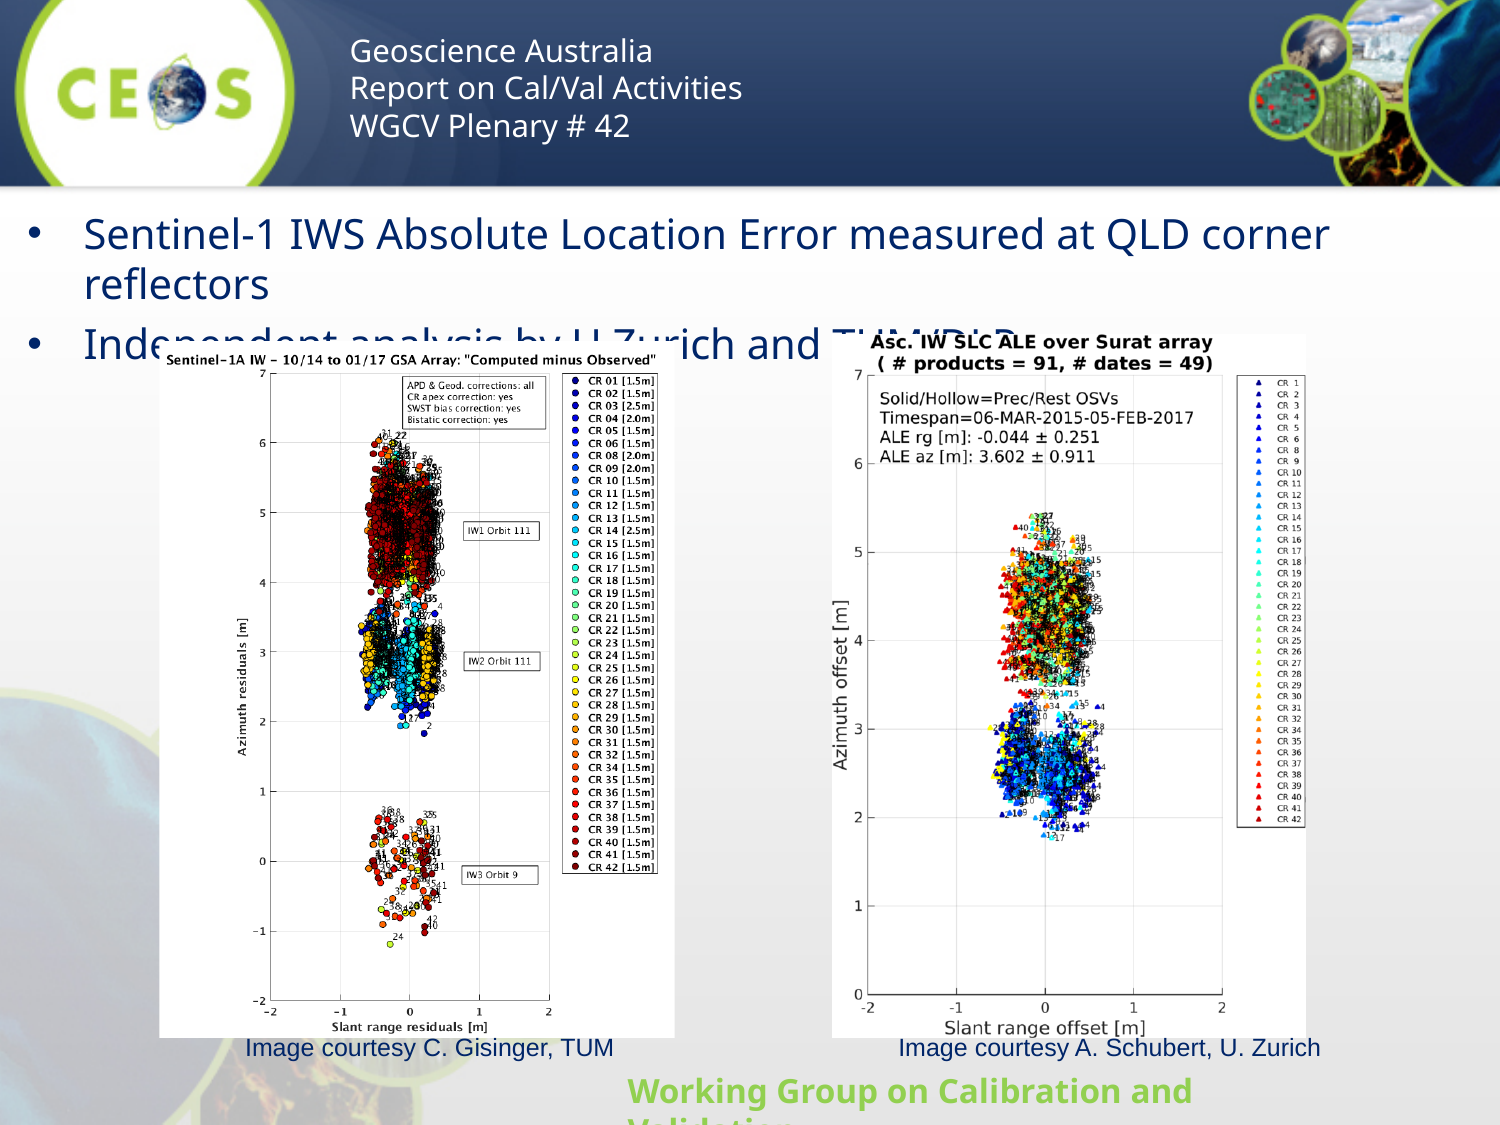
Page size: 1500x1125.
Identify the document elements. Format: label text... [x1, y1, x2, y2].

picture [0, 0, 1500, 1125]
text_box Sentinel-1 IWS Absolute Location Error measured at QLD corner reflectors Independent analysis by U Zurich and TUM/DLR [12, 200, 1488, 376]
text_box Image courtesy A. Schubert, U. Zurich [761, 1024, 1459, 1070]
text_box Image courtesy C. Gisinger, TUM [131, 1024, 729, 1070]
text_box Geoscience Australia Report on Cal/Val Activities WGCV Plenary # 42 [349, 31, 783, 144]
